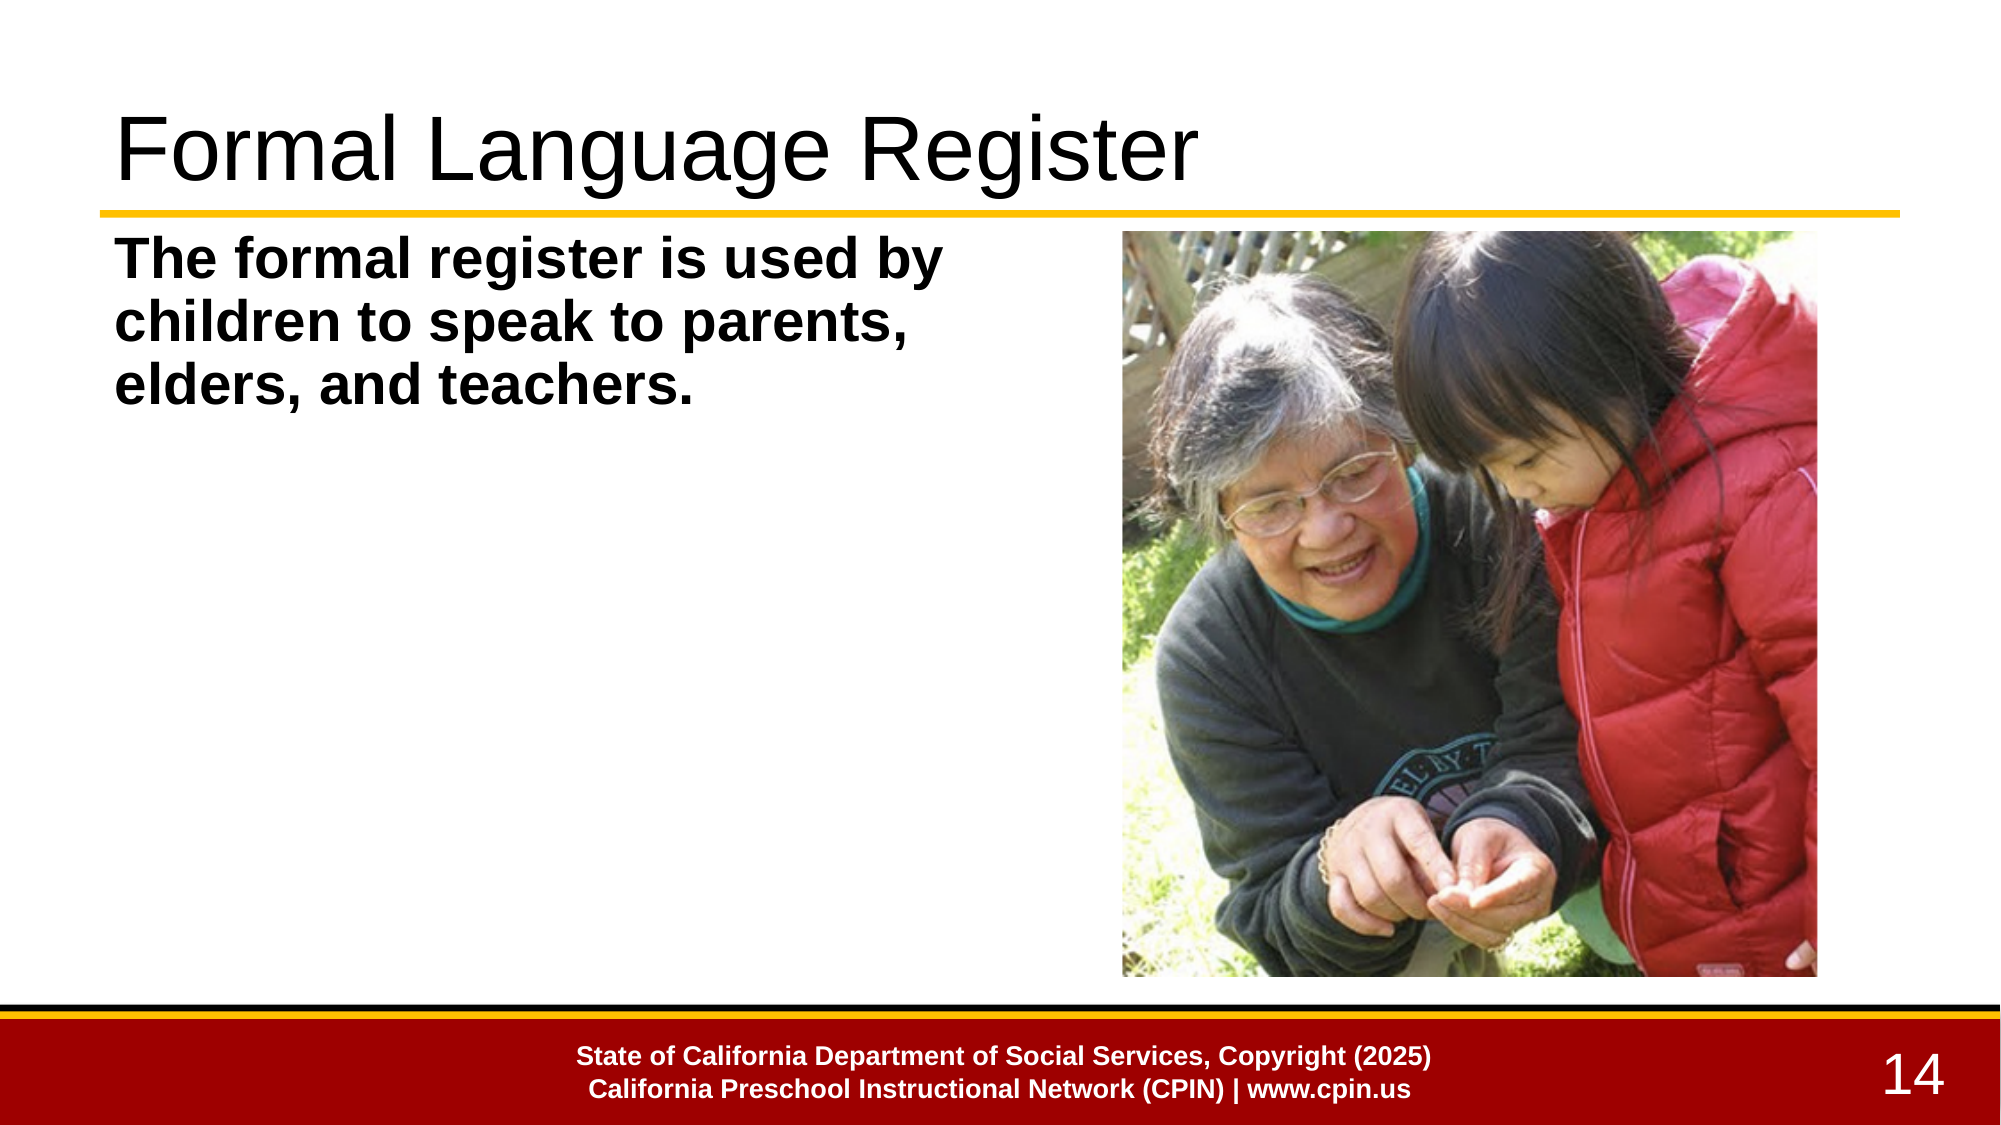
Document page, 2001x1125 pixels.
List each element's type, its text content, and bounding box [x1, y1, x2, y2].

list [1120, 231, 1824, 977]
title Formal Language Register [99, 45, 1900, 207]
list The formal register is used by children to speak to parents, elders, and teachers. [99, 221, 1011, 949]
